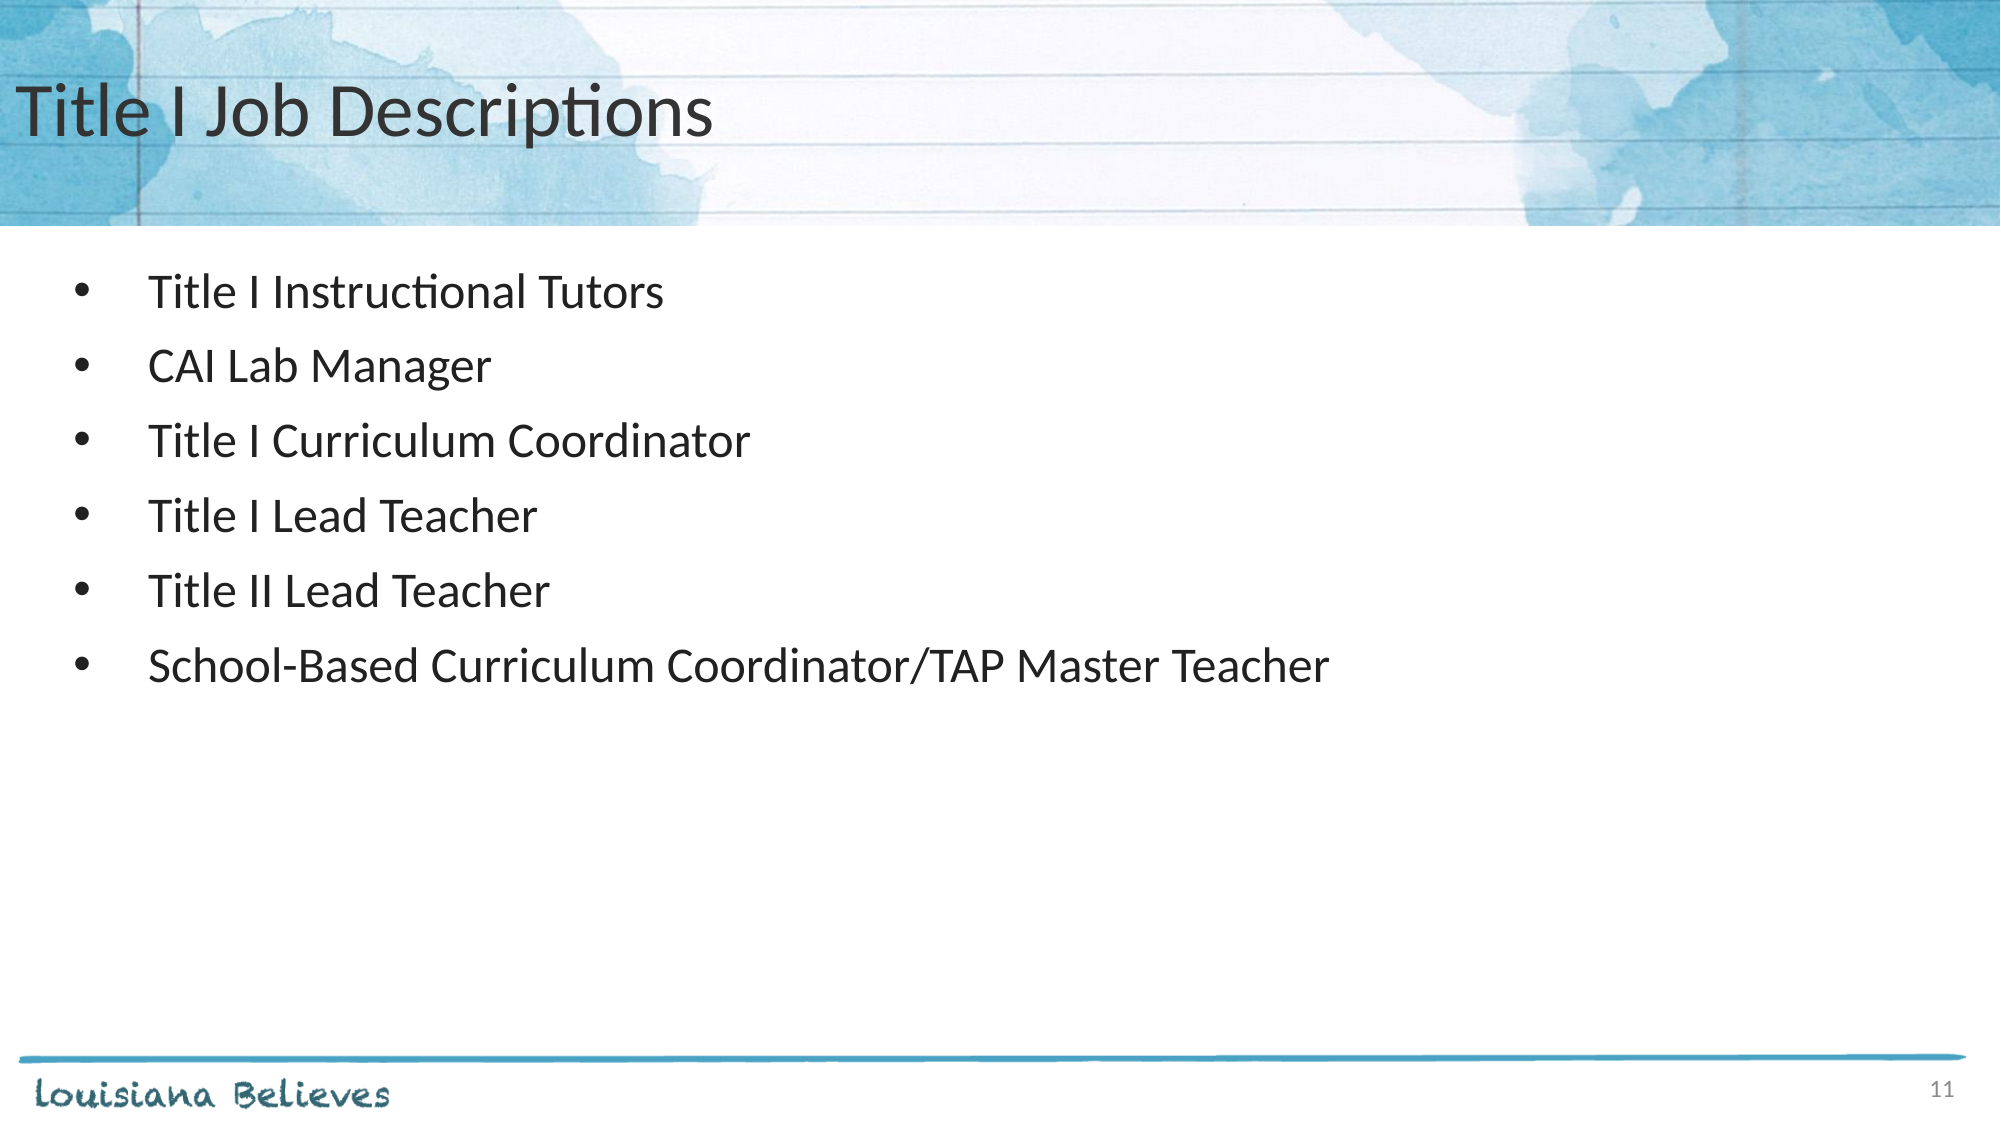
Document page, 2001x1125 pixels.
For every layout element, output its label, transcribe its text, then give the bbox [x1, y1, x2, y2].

picture [0, 1048, 1984, 1125]
list Title I Instructional Tutors CAI Lab Manager Title I Curriculum Coordinator Title I Lead Teacher Title II Lead Teacher School-Based Curriculum Coordinator/TAP Master Teacher [33, 249, 1967, 1025]
title Title I Job Descriptions [0, 0, 2000, 227]
